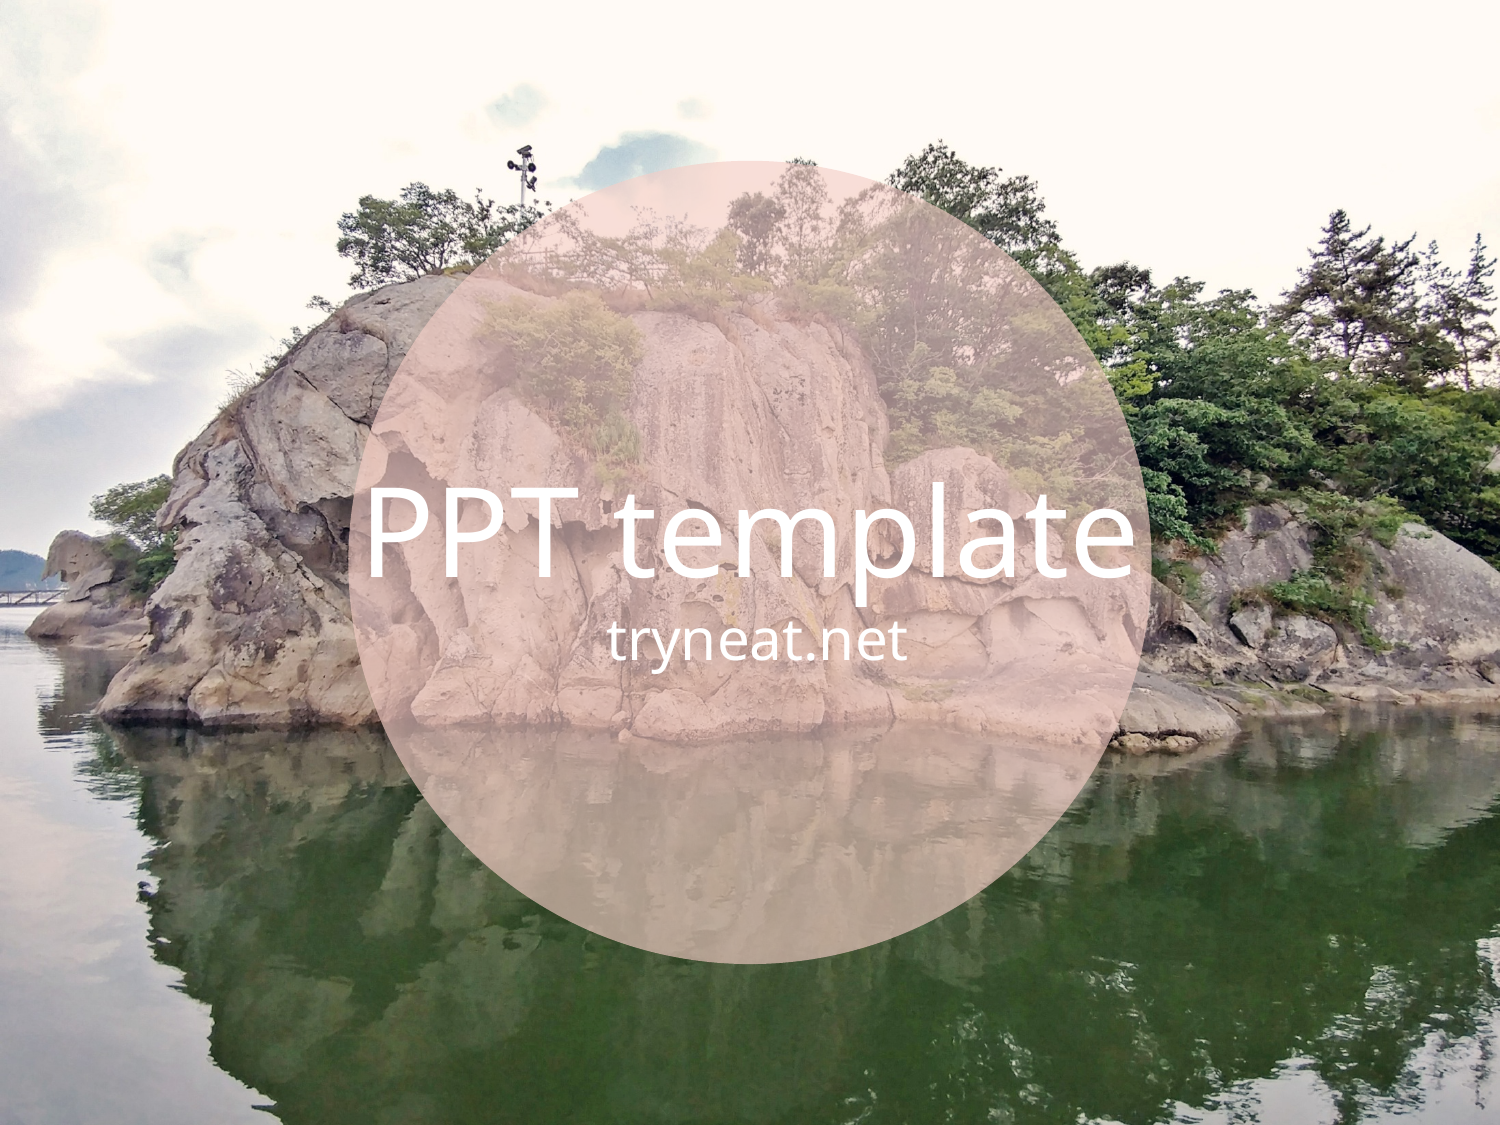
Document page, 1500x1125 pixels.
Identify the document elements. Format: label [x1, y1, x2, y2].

text_box [0, 0, 1500, 1125]
